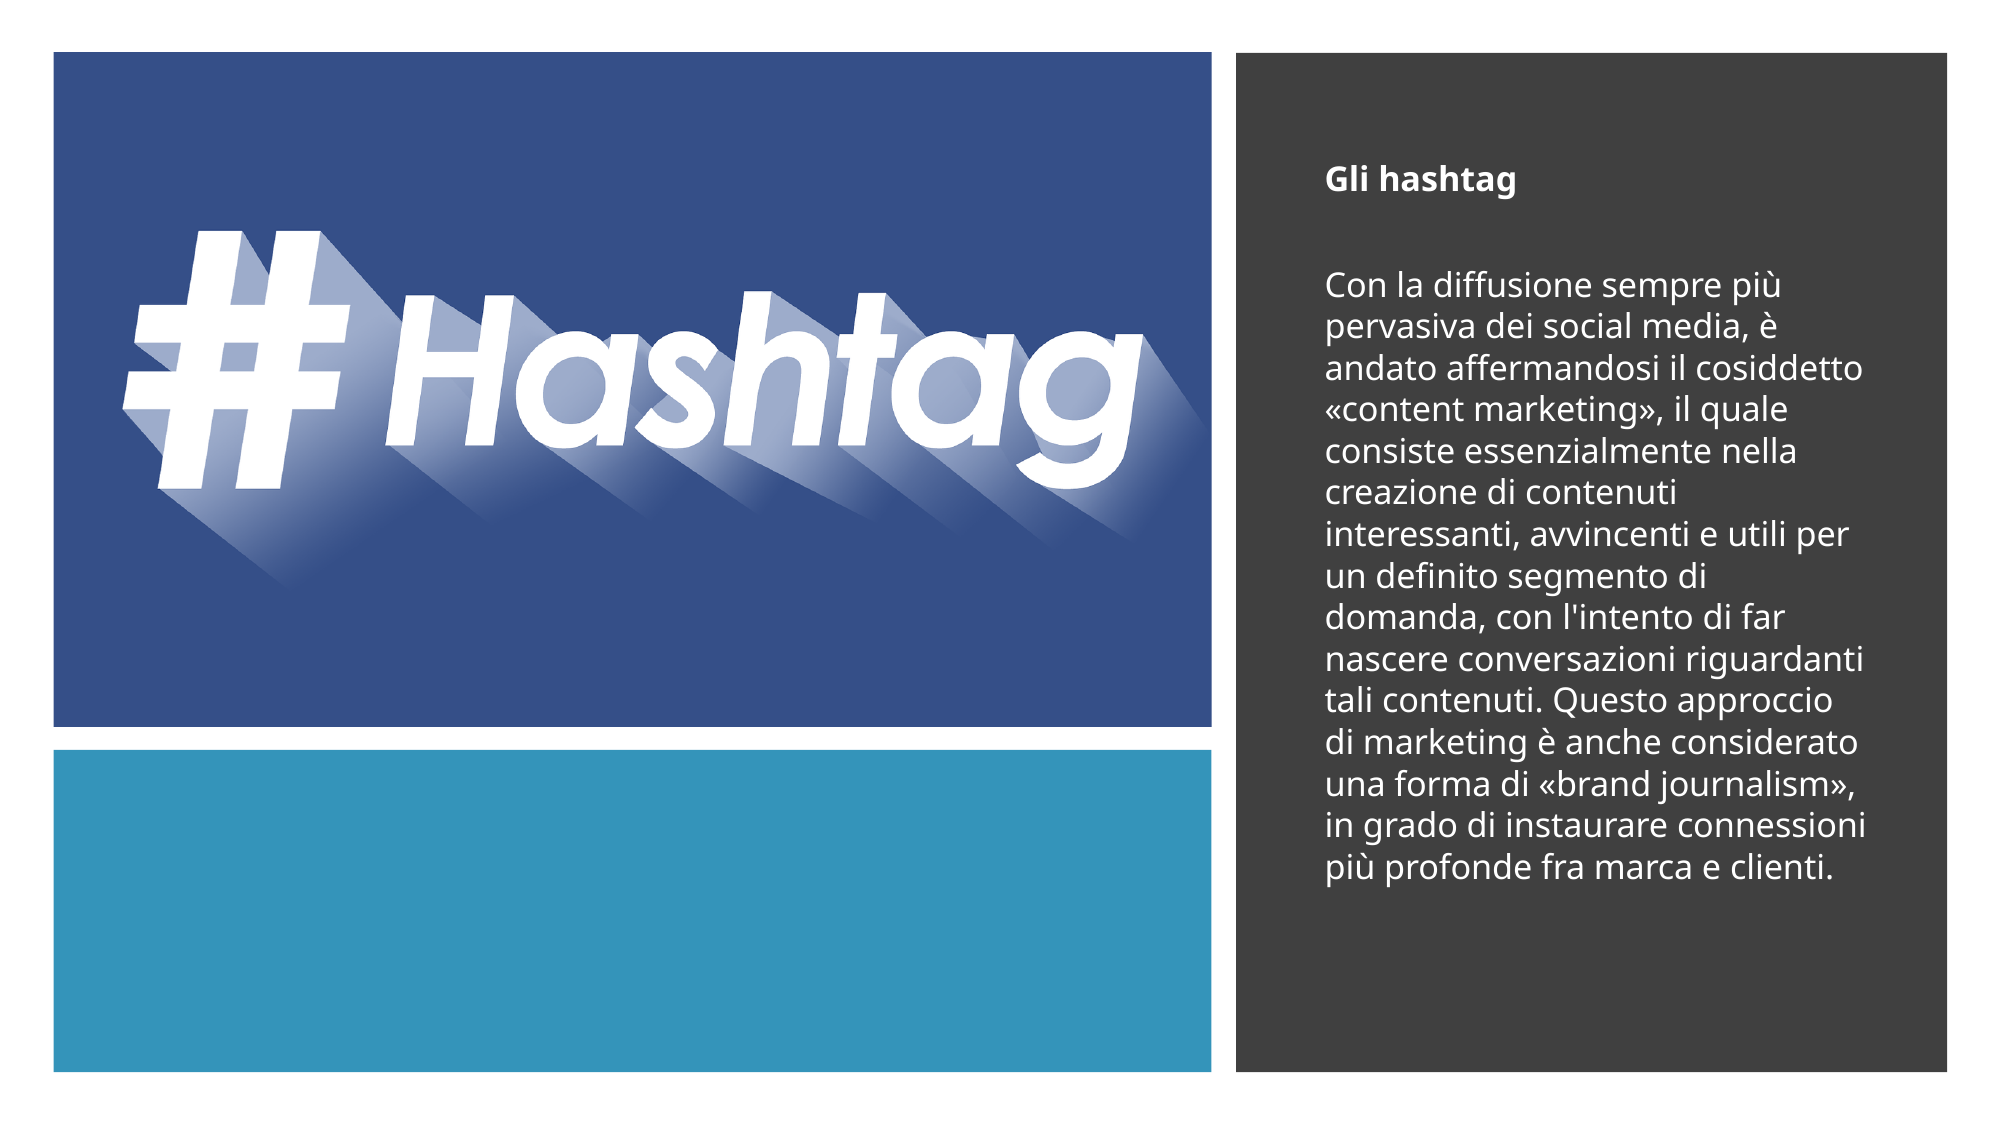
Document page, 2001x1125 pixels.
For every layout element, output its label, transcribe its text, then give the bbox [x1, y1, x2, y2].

picture [53, 52, 1212, 727]
text_box [1235, 51, 1948, 1074]
text_box [52, 749, 1213, 1073]
text_box Gli hashtag Con la diffusione sempre più pervasiva dei social media, è andato affermandosi il cosiddetto «content marketing», il quale consiste essenzialmente nella creazione di contenuti interessanti, avvincenti e utili per un definito segmento di domanda, con l'intento di far nascere conversazioni riguardanti tali contenuti. Questo approccio di marketing è anche considerato una forma di «brand journalism», in grado di instaurare connessioni più profonde fra marca e clienti. [1317, 150, 1879, 947]
